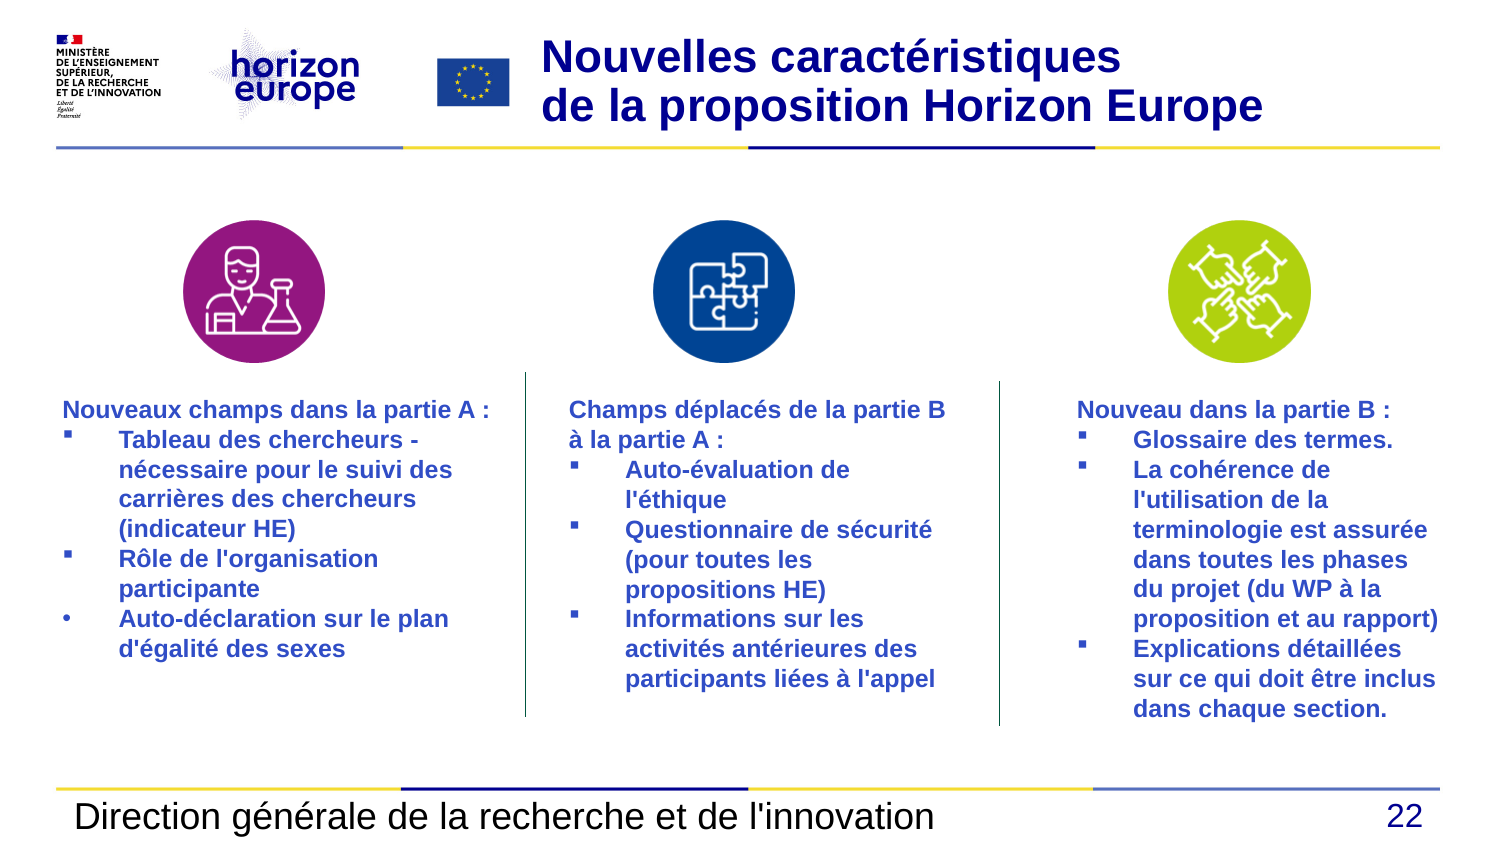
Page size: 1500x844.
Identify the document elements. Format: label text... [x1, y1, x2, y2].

text_box Nouveau dans la partie B : Glossaire des termes. La cohérence de l'utilisation de la terminologie est assurée dans toutes les phases du projet (du WP à la proposition et au rapport) Explications détaillées sur ce qui doit être inclus dans chaque section. [1062, 385, 1459, 731]
title Nouvelles caractéristiques de la proposition Horizon Europe [541, 33, 1362, 145]
slide_number 22 [1246, 786, 1438, 844]
picture [0, 0, 1499, 844]
text_box Nouveaux champs dans la partie A : Tableau des chercheurs - nécessaire pour le suivi des carrières des chercheurs (indicateur HE) Rôle de l'organisation participante Auto-déclaration sur le plan d'égalité des sexes [47, 385, 514, 670]
text_box Champs déplacés de la partie B à la partie A : Auto-évaluation de l'éthique Questionnaire de sécurité (pour toutes les propositions HE) Informations sur les activités antérieures des participants liées à l'appel [554, 386, 970, 701]
footer Direction générale de la recherche et de l'innovation [59, 784, 1028, 844]
